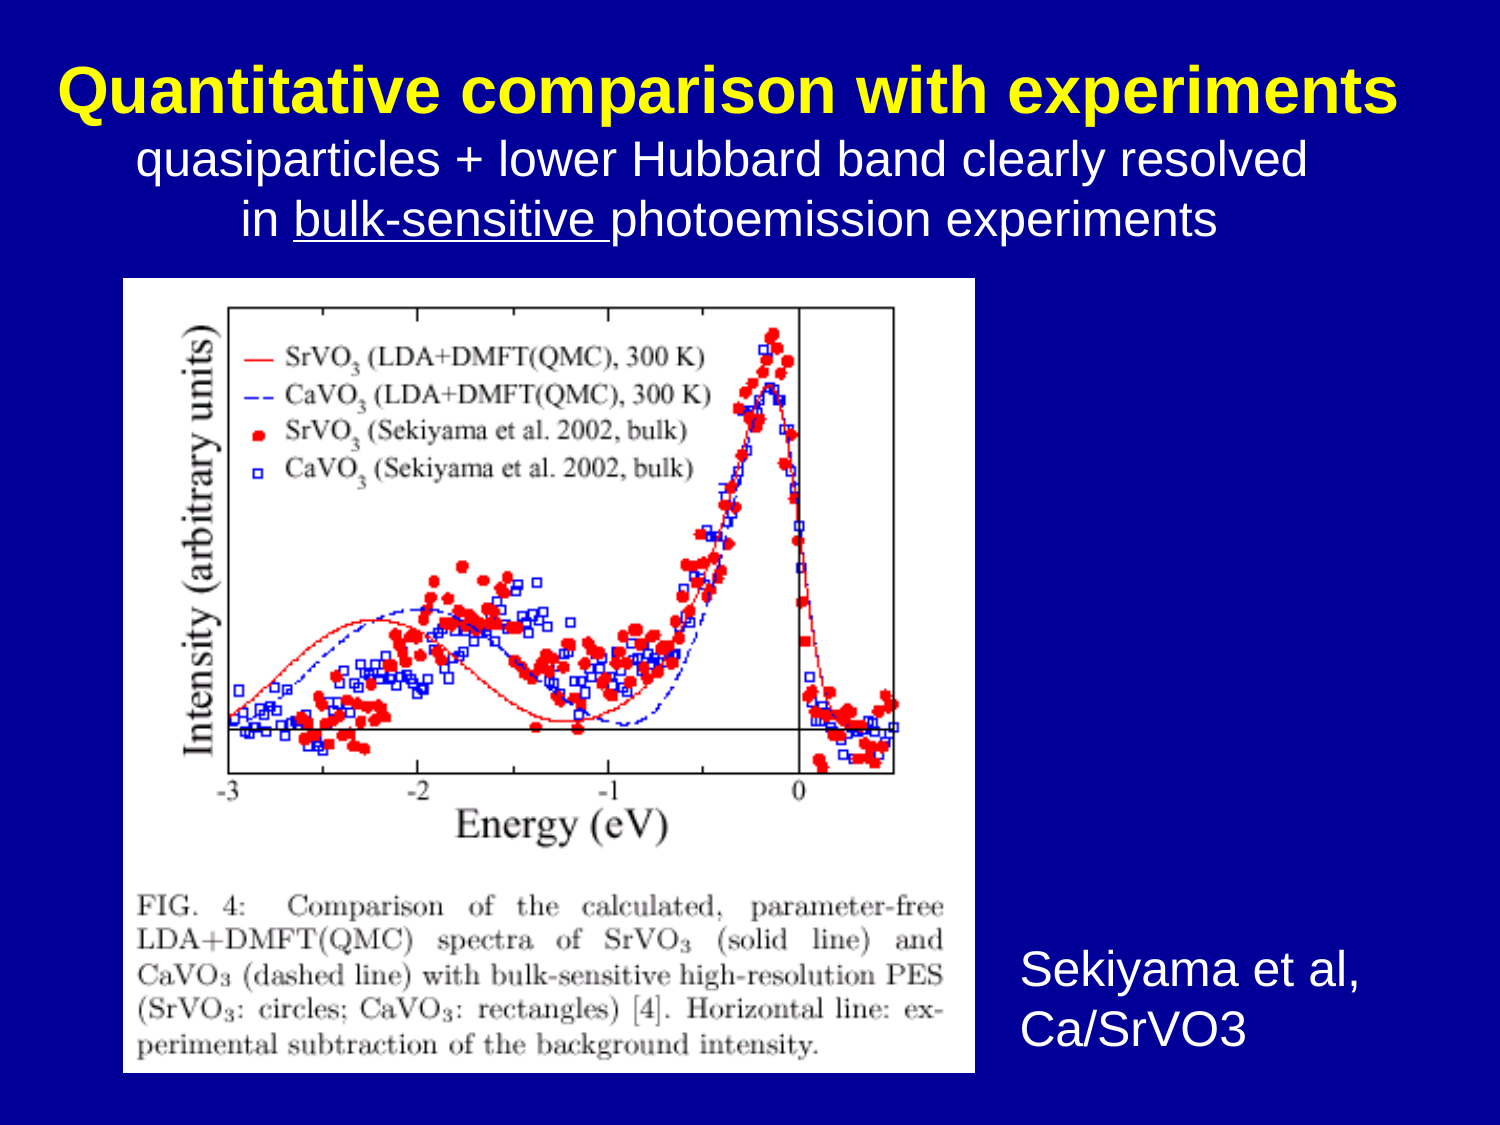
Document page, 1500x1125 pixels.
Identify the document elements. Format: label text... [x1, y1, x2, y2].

title Quantitative comparison with experiments quasiparticles + lower Hubbard band clearly resolved in bulk-sensitive photoemission experiments [29, 30, 1430, 263]
picture [123, 278, 975, 1074]
text_box Sekiyama et al, Ca/SrVO3 [1004, 928, 1391, 1064]
